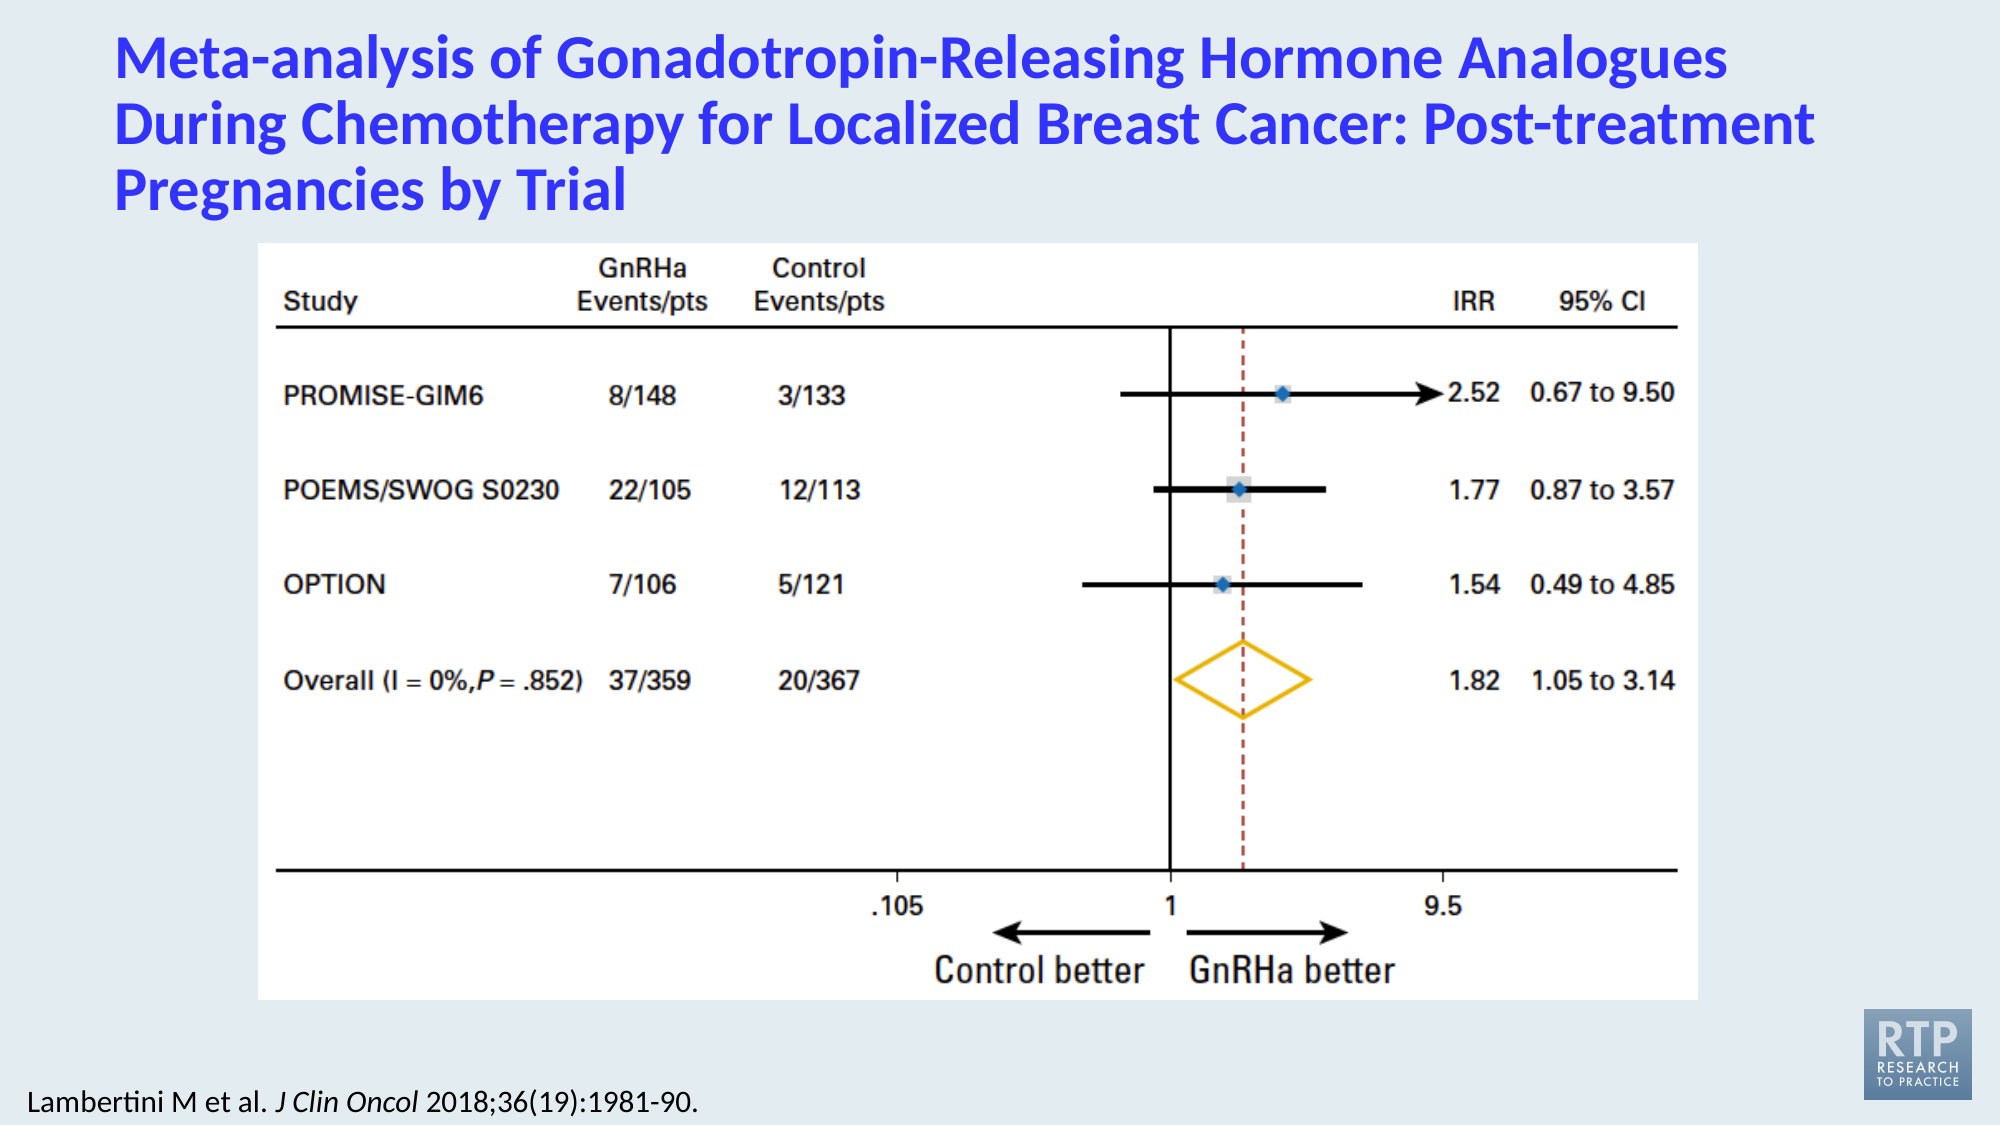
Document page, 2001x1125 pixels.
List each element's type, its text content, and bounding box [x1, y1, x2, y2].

text_box Lambertini M et al. J Clin Oncol 2018;36(19):1981-90. [12, 1073, 715, 1125]
title Meta-analysis of Gonadotropin-Releasing Hormone Analogues During Chemotherapy for Localized Breast Cancer: Post-treatment Pregnancies by Trial [113, 30, 1875, 219]
picture [258, 243, 1698, 1000]
